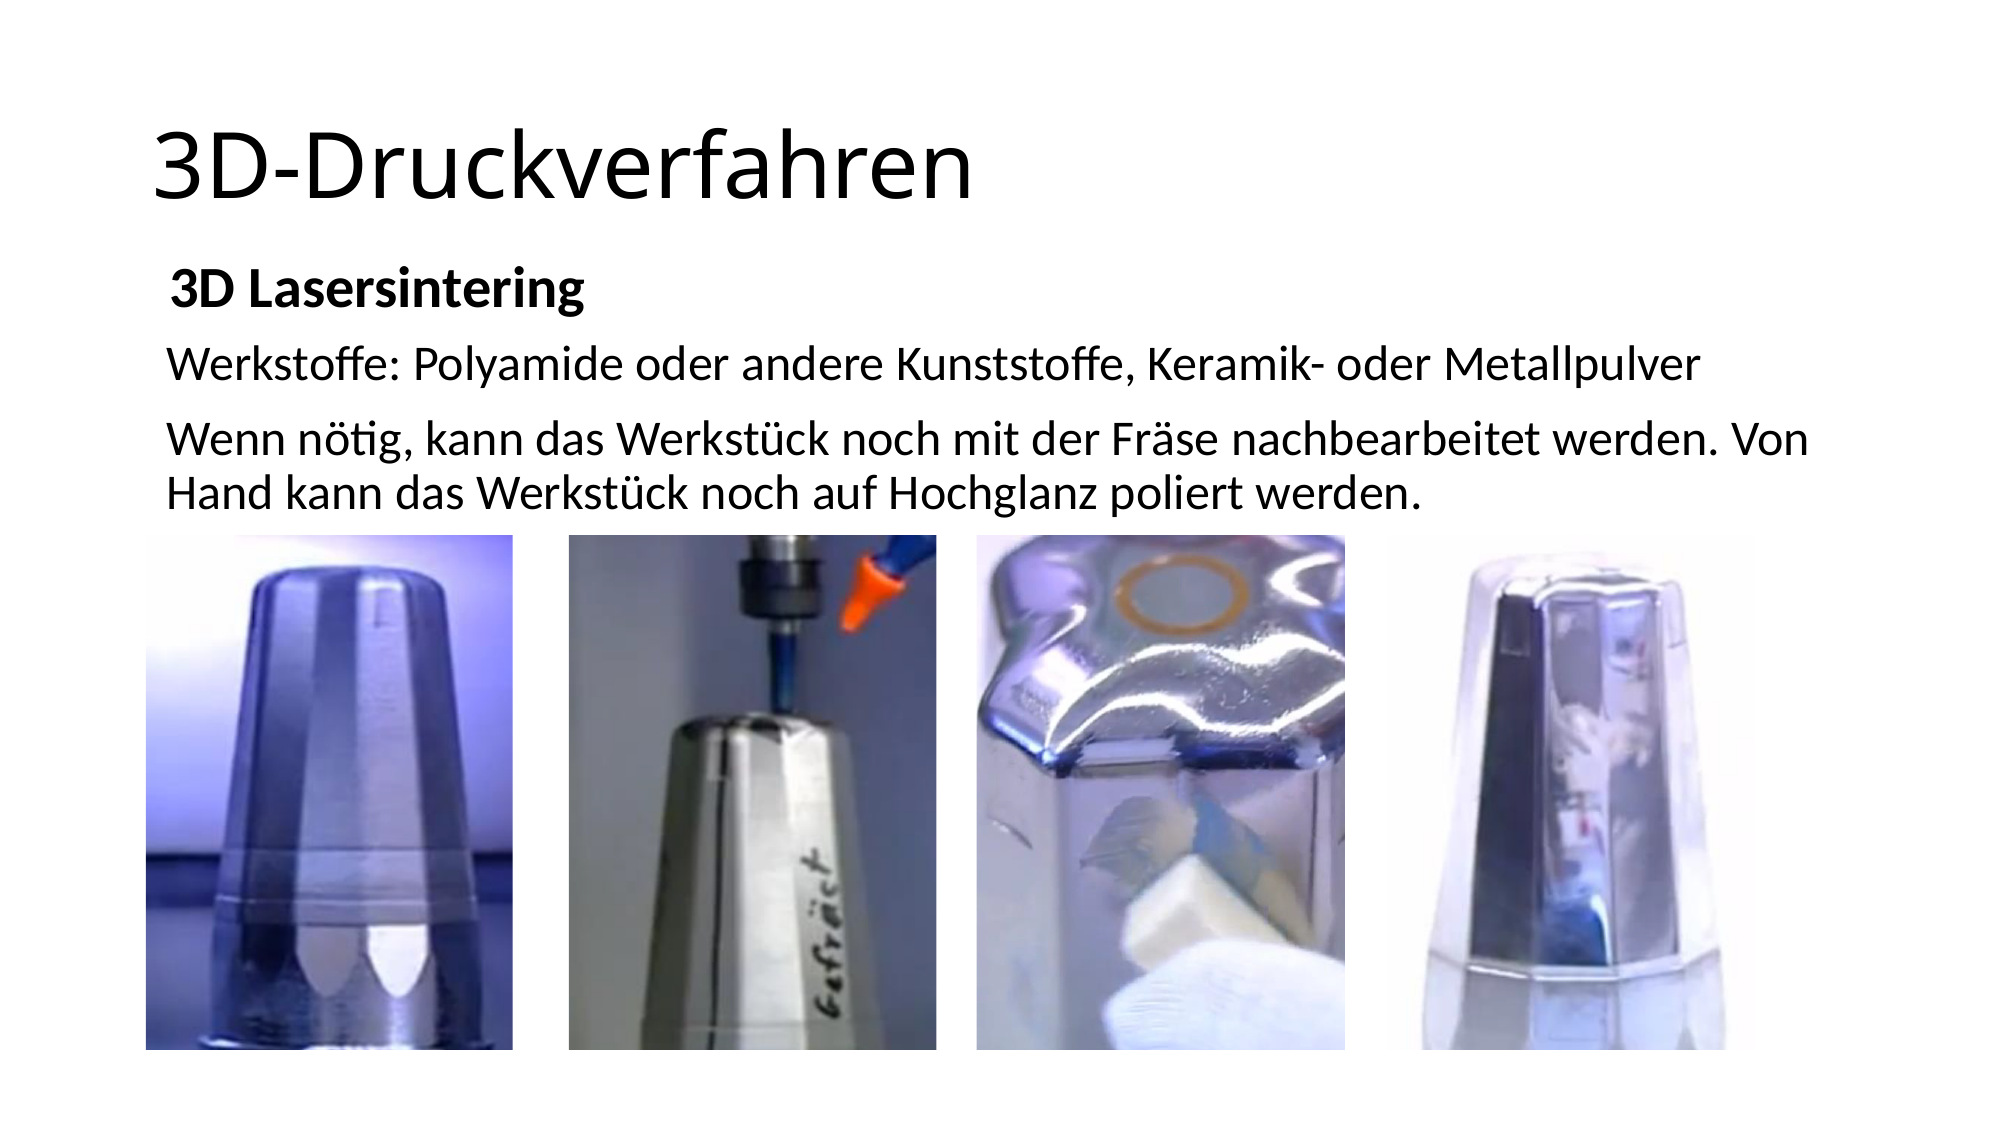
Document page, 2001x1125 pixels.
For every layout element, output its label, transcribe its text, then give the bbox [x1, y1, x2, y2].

picture [568, 535, 937, 1050]
list 3D Lasersintering [154, 192, 1001, 328]
title 3D-Druckverfahren [137, 59, 1863, 278]
picture [976, 535, 1345, 1050]
picture [1387, 535, 1755, 1050]
list Werkstoffe: Polyamide oder andere Kunststoffe, Keramik- oder Metallpulver Wenn nötig, kann das Werkstück noch mit der Fräse nachbearbeitet werden. Von Hand kann das Werkstück noch auf Hochglanz poliert werden. [151, 329, 1869, 648]
picture [145, 535, 513, 1050]
